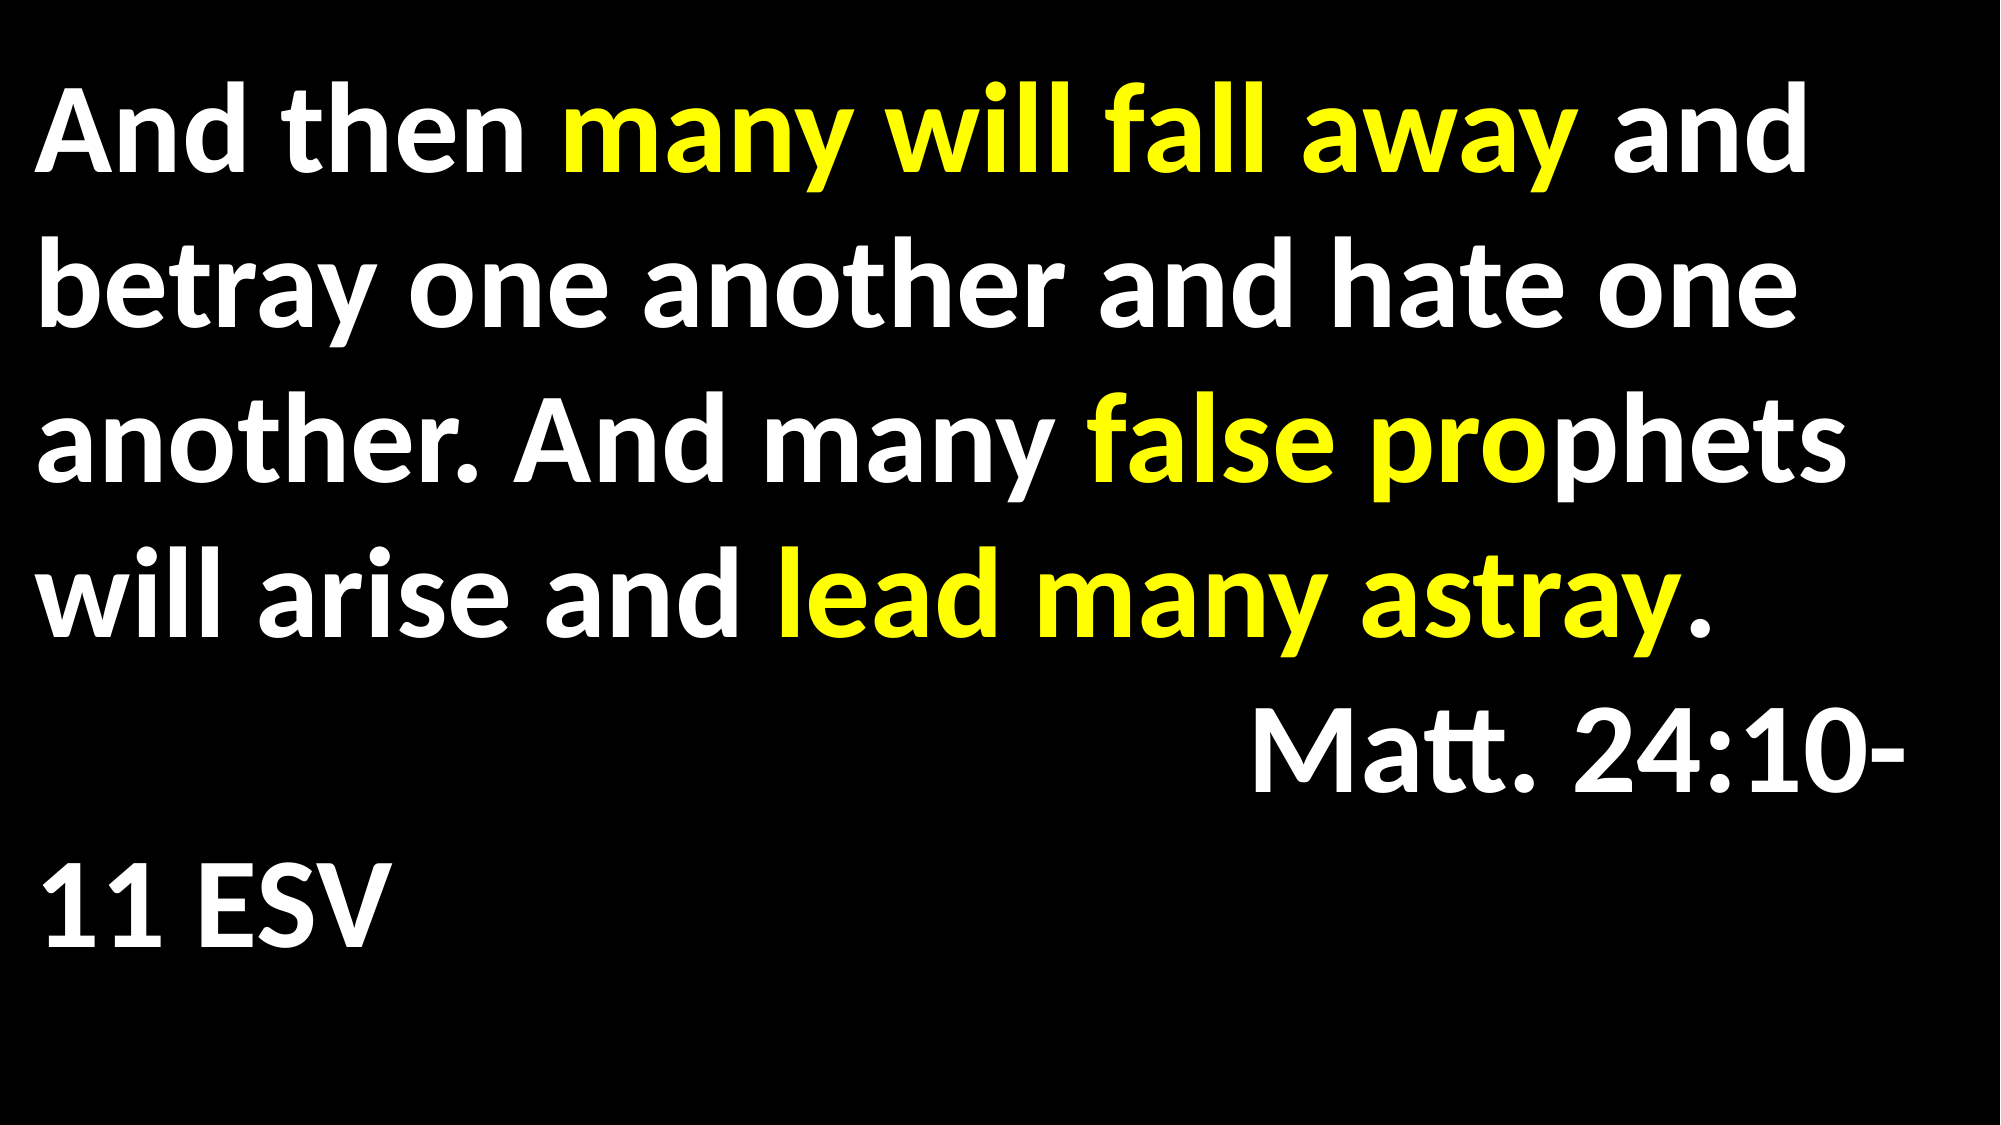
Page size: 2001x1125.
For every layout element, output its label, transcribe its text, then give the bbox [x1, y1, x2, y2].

list And then many will fall away and betray one another and hate one another. And many false prophets will arise and lead many astray. Matt. 24:10-11 ESV [0, 0, 2000, 1098]
